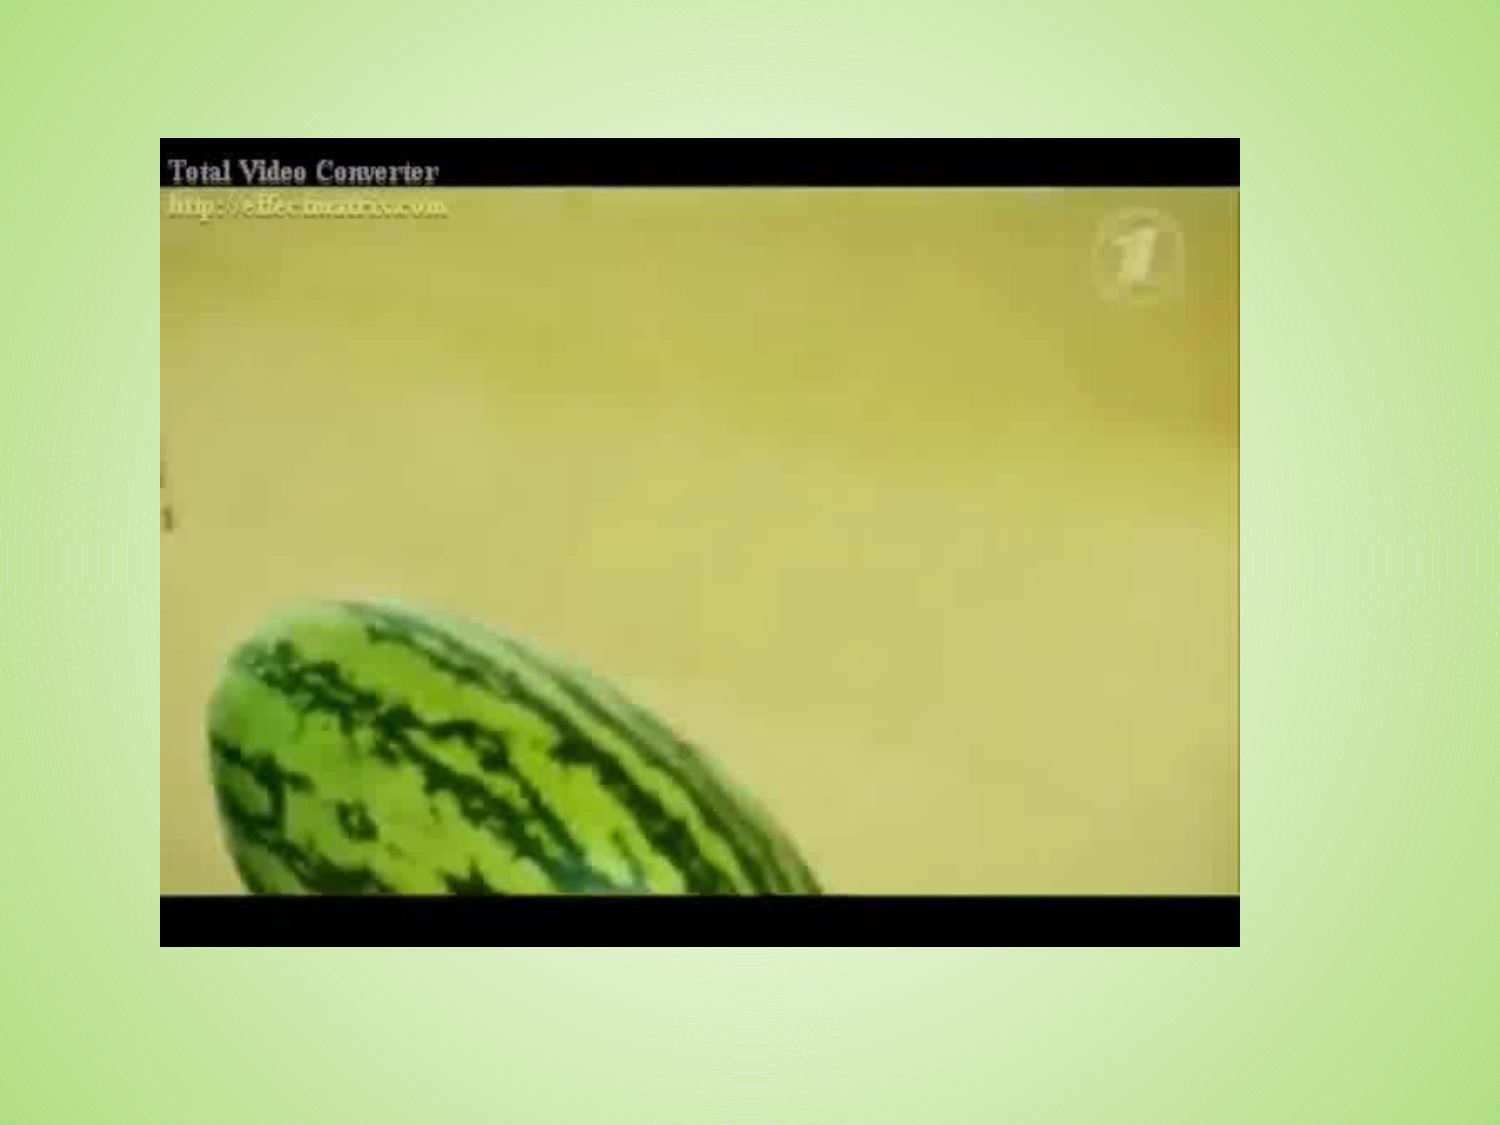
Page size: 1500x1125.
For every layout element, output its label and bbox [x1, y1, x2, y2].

list [159, 136, 1241, 949]
